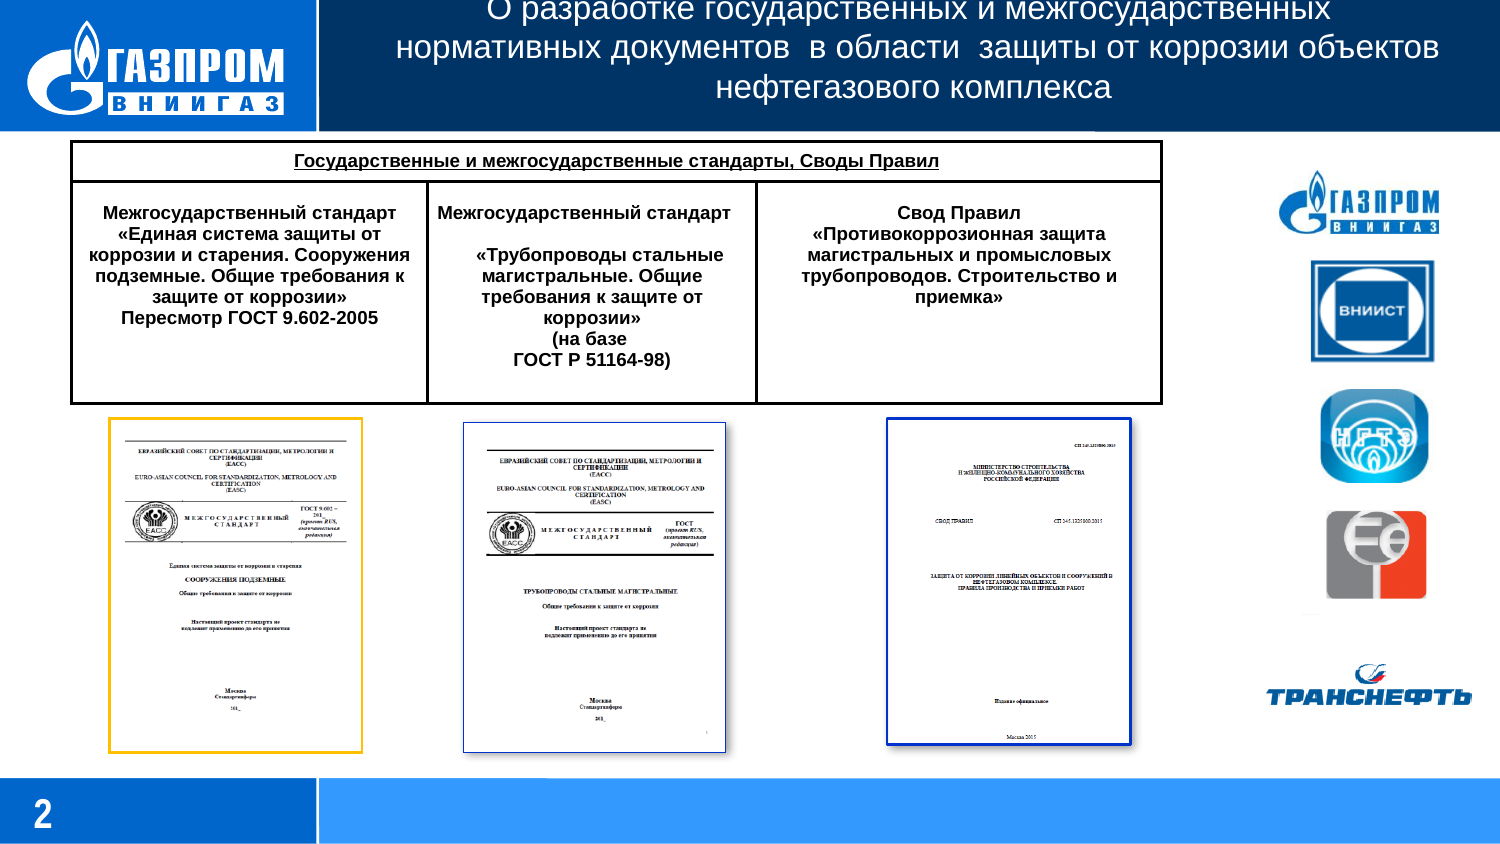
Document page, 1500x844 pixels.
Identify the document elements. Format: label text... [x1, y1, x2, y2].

picture [1320, 388, 1434, 484]
table_cell Межгосударственный стандарт «Единая система защиты от коррозии и старения. Сооружения подземные. Общие требования к защите от коррозии» Пересмотр ГОСТ 9.602-2005 [73, 183, 426, 402]
picture [463, 421, 726, 753]
text_box 2 [33, 782, 278, 842]
table_cell Свод Правил «Противокоррозионная защита магистральных и промысловых трубопроводов. Строительство и приемка» [758, 183, 1160, 402]
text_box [1279, 484, 1474, 619]
text_box [360, 106, 1463, 141]
picture [1266, 655, 1473, 714]
picture [1279, 170, 1439, 234]
table_cell Межгосударственный стандарт «Трубопроводы стальные магистральные. Общие требования к защите от коррозии» (на базе ГОСТ Р 51164-98) [429, 183, 755, 402]
picture [1310, 255, 1439, 367]
picture [110, 419, 361, 752]
table_header Государственные и межгосударственные стандарты, Своды Правил [73, 143, 1160, 180]
picture [887, 419, 1130, 744]
title О разработке государственных и межгосударственных нормативных документов в области защиты от коррозии объектов нефтегазового комплекса [336, 0, 1500, 106]
picture [1320, 460, 1349, 484]
